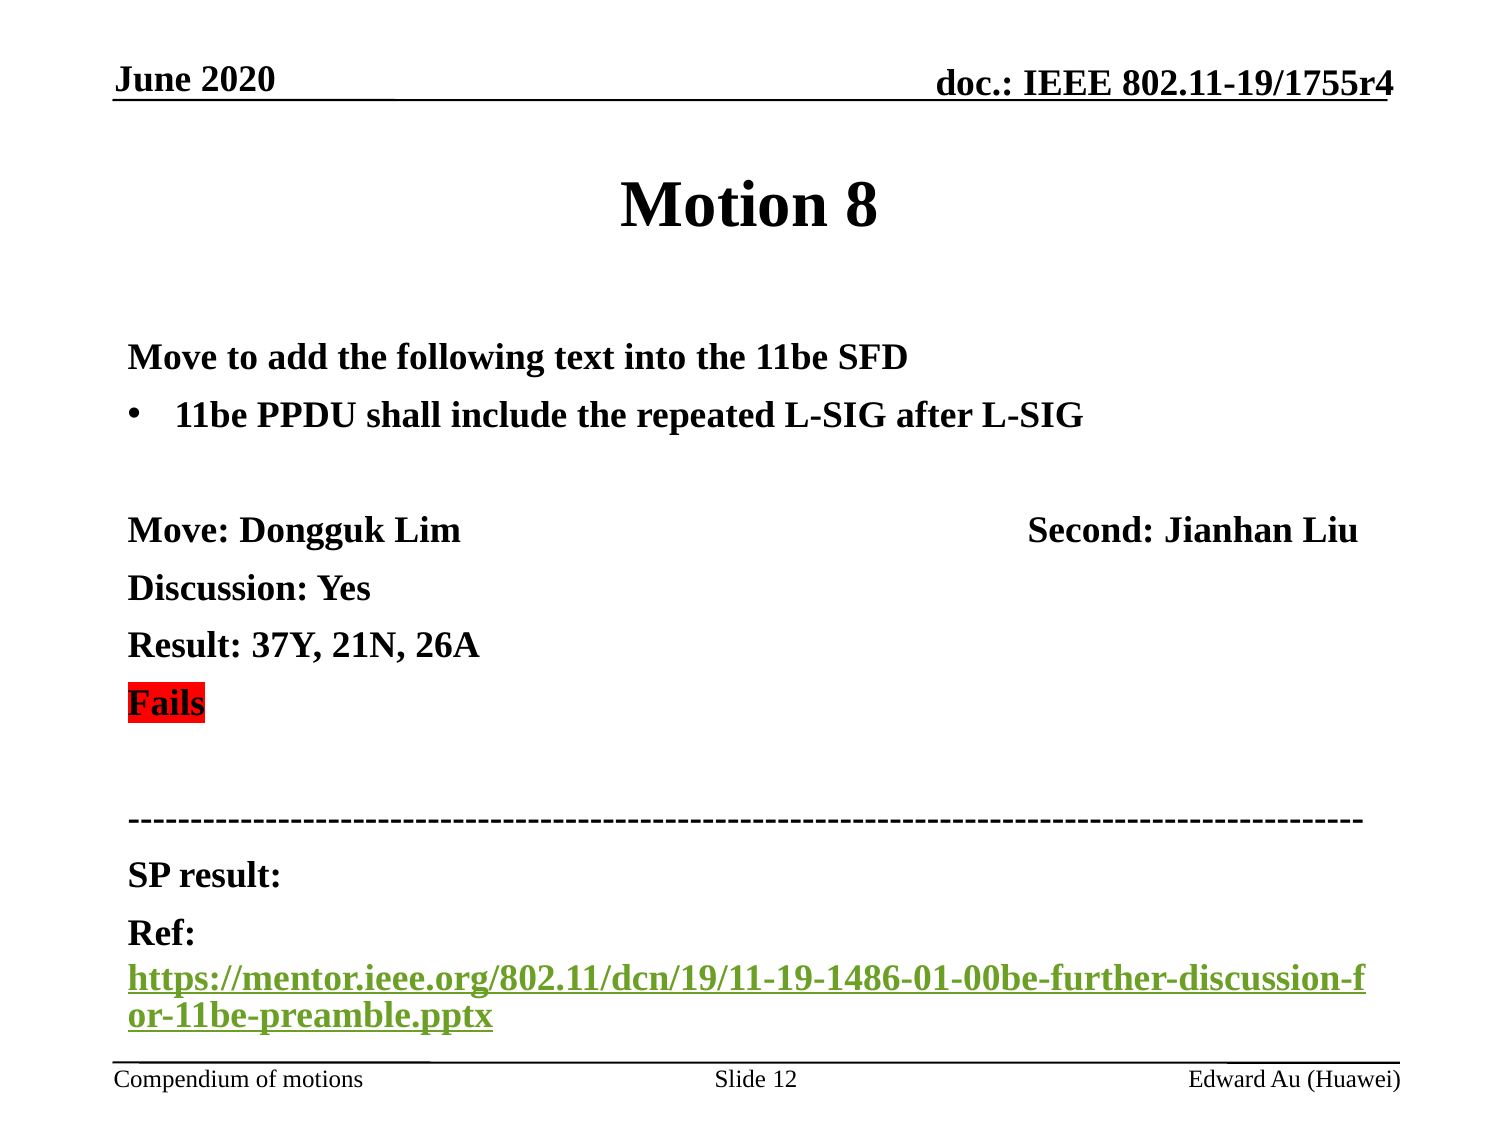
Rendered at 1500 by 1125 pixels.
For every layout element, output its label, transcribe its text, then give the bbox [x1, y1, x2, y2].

list Move to add the following text into the 11be SFD 11be PPDU shall include the repeated L-SIG after L-SIG Move: Dongguk Lim Second: Jianhan Liu Discussion: Yes Result: 37Y, 21N, 26A Fails --------------------------------------------------------------------------------------------------- SP result: Ref: https://mentor.ieee.org/802.11/dcn/19/11-19-1486-01-00be-further-discussion-for-11be-preamble.pptx [112, 324, 1388, 1000]
footer Edward Au (Huawei) [878, 1061, 1402, 1093]
title Motion 8 [112, 112, 1388, 288]
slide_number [114, 54, 423, 100]
slide_number Slide 12 [712, 1061, 800, 1123]
